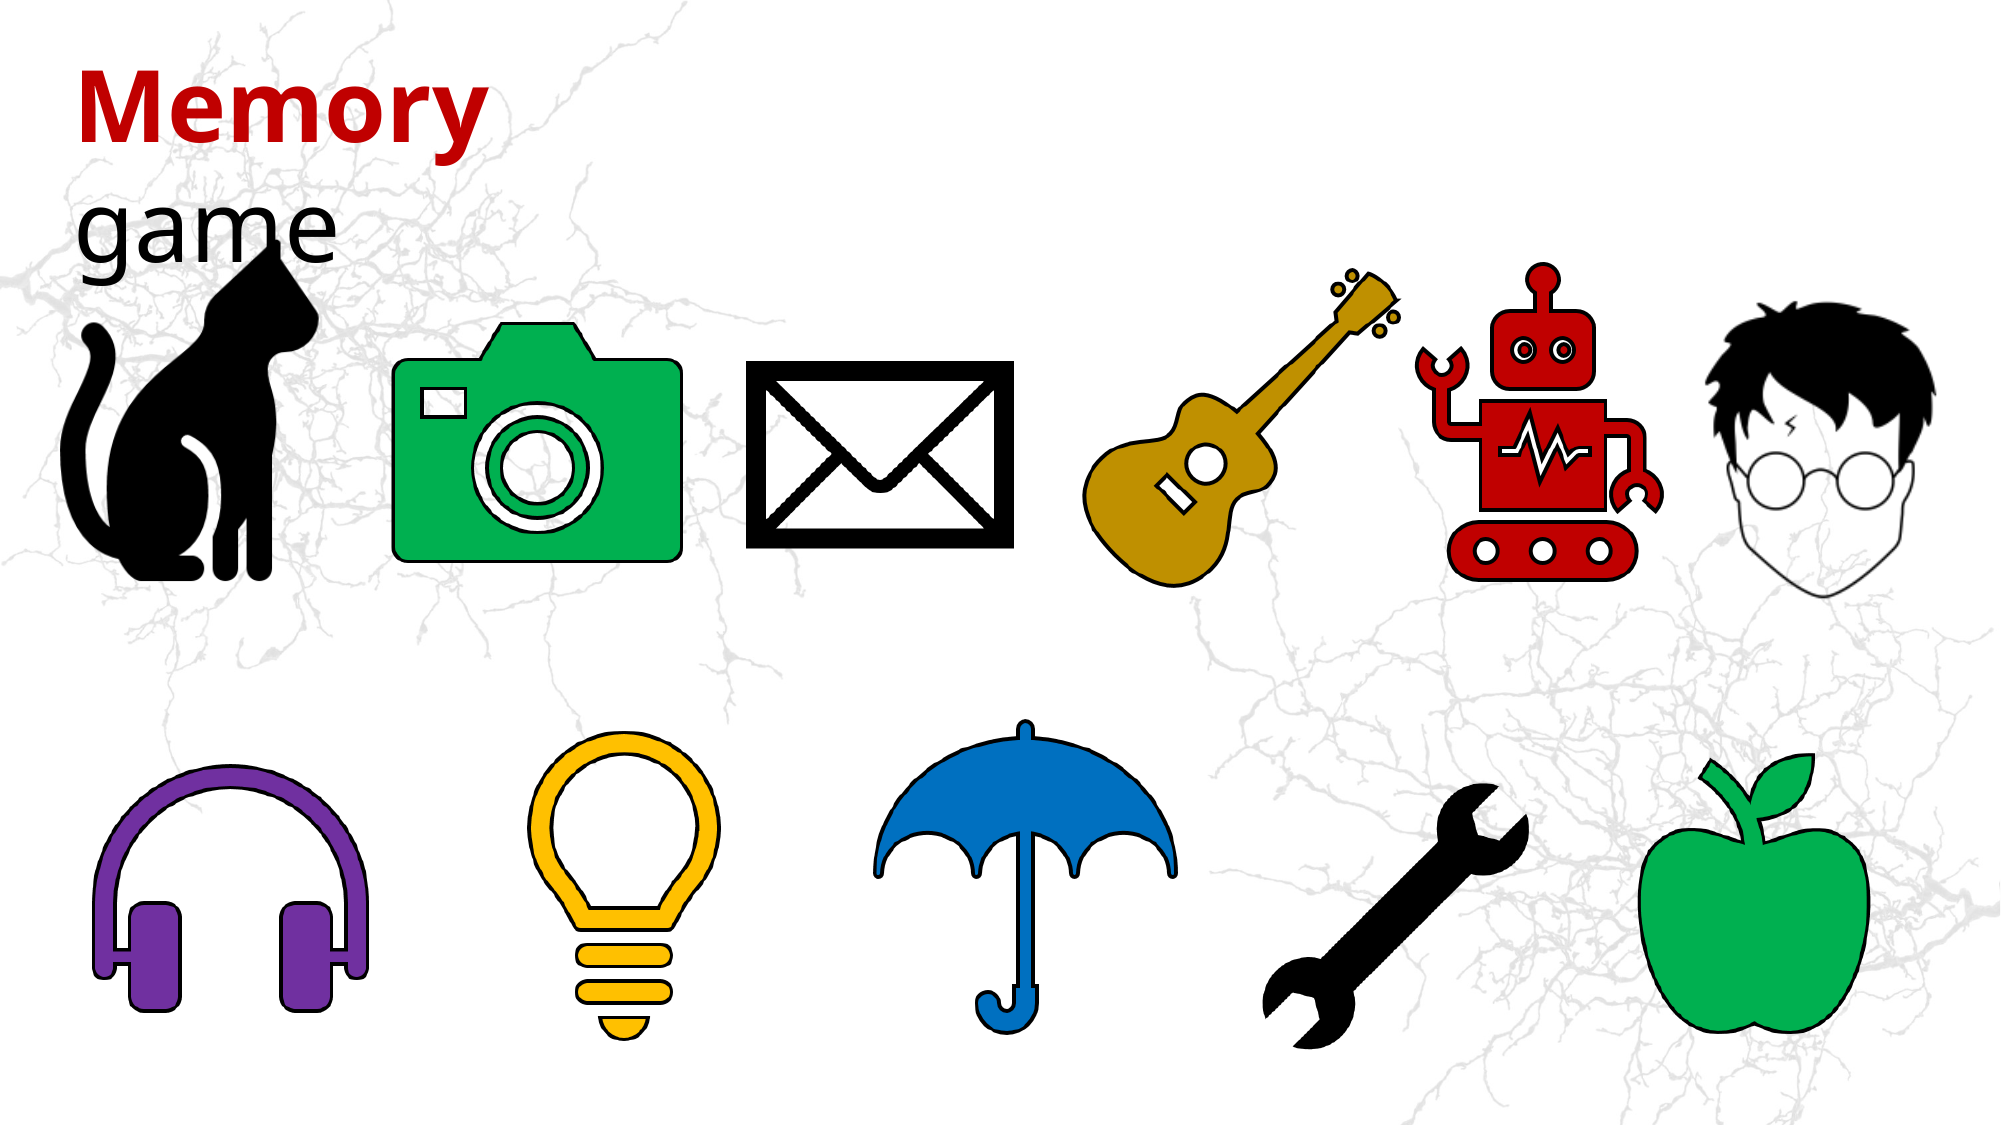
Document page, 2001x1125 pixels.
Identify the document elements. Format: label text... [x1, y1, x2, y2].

text_box Memory game [58, 35, 724, 291]
picture [0, 0, 2001, 1125]
